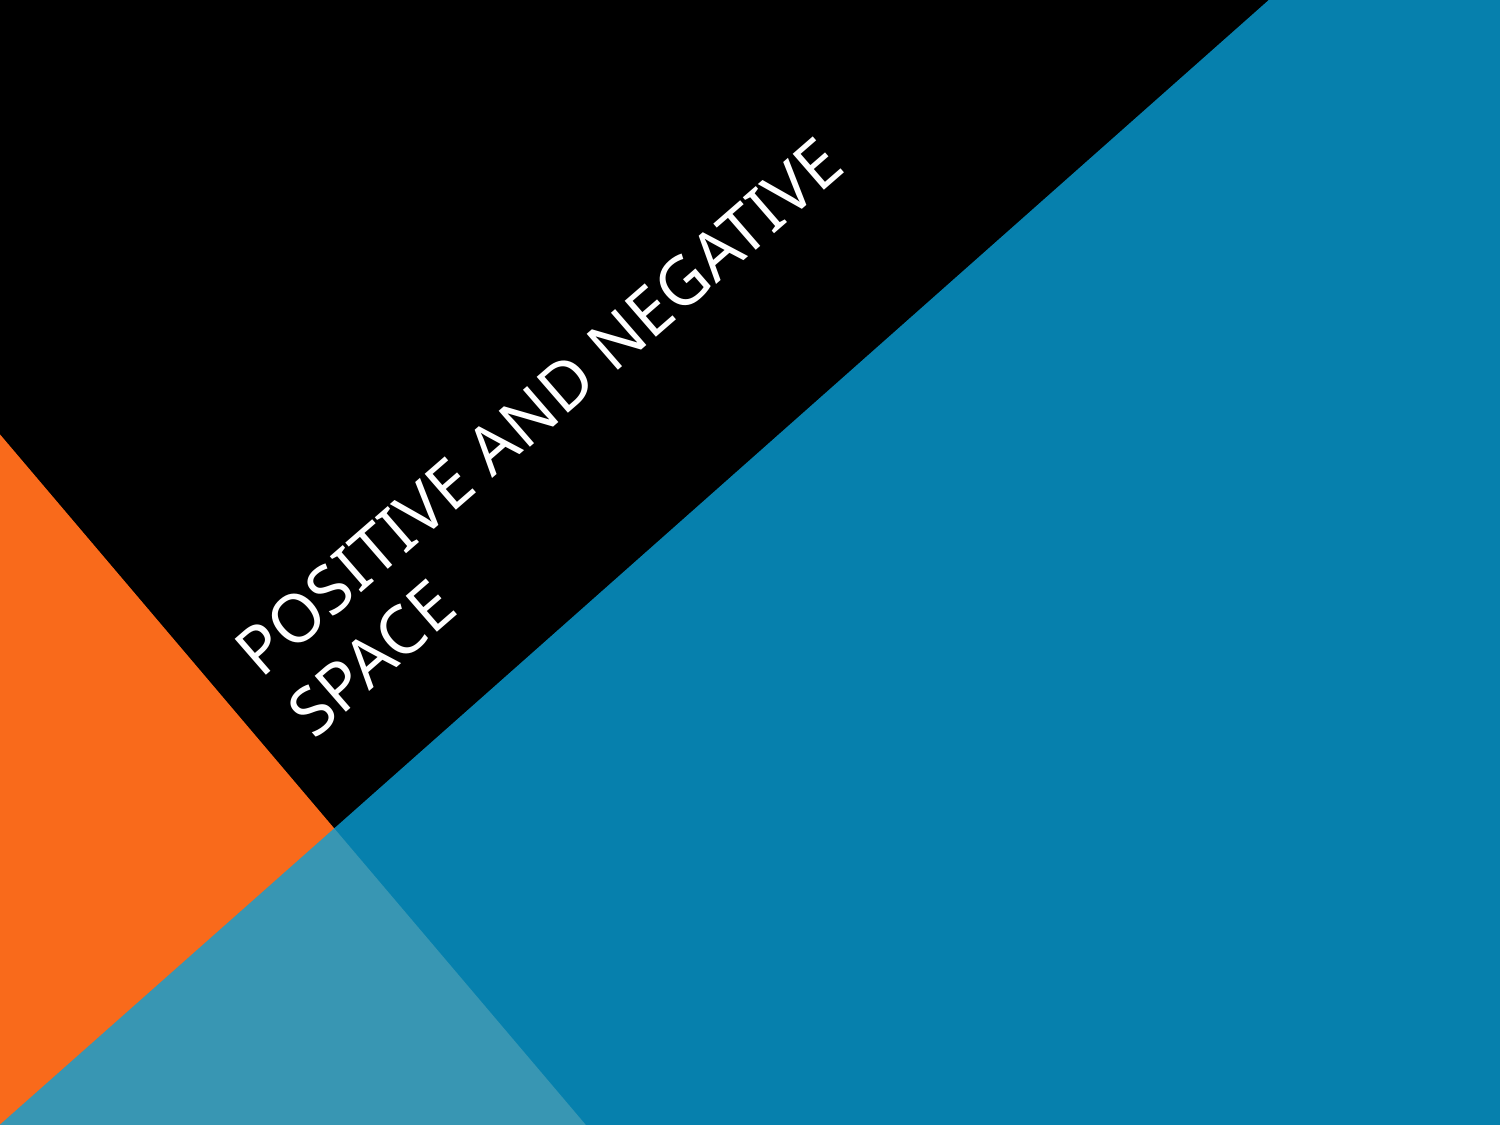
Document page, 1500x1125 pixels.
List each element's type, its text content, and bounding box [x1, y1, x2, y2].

title Positive and Negative Space [182, 4, 1012, 762]
